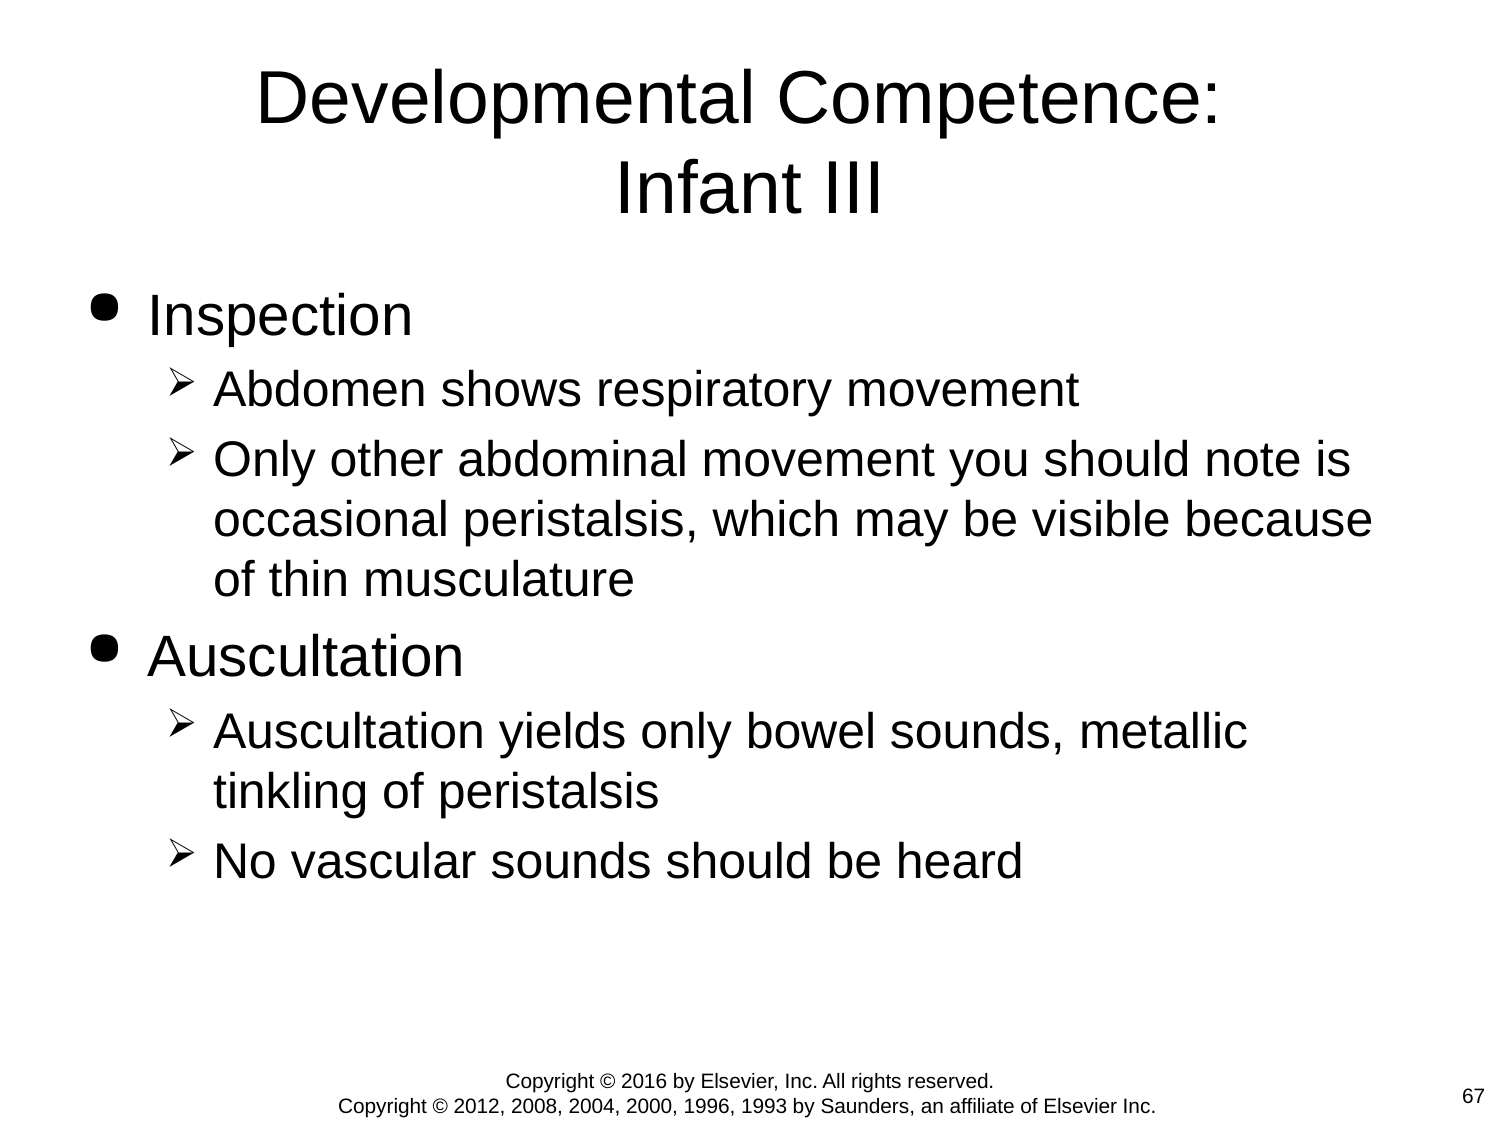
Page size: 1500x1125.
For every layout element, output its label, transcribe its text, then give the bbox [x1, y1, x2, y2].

footer Copyright © 2016 by Elsevier, Inc. All rights reserved. Copyright © 2012, 2008, 2004, 2000, 1996, 1993 by Saunders, an affiliate of Elsevier Inc. [162, 1059, 1338, 1123]
title Developmental Competence: Infant III [75, 45, 1425, 233]
list Inspection Abdomen shows respiratory movement Only other abdominal movement you should note is occasional peristalsis, which may be visible because of thin musculature Auscultation Auscultation yields only bowel sounds, metallic tinkling of peristalsis No vascular sounds should be heard [76, 269, 1427, 1000]
slide_number 67 [1149, 1065, 1500, 1125]
